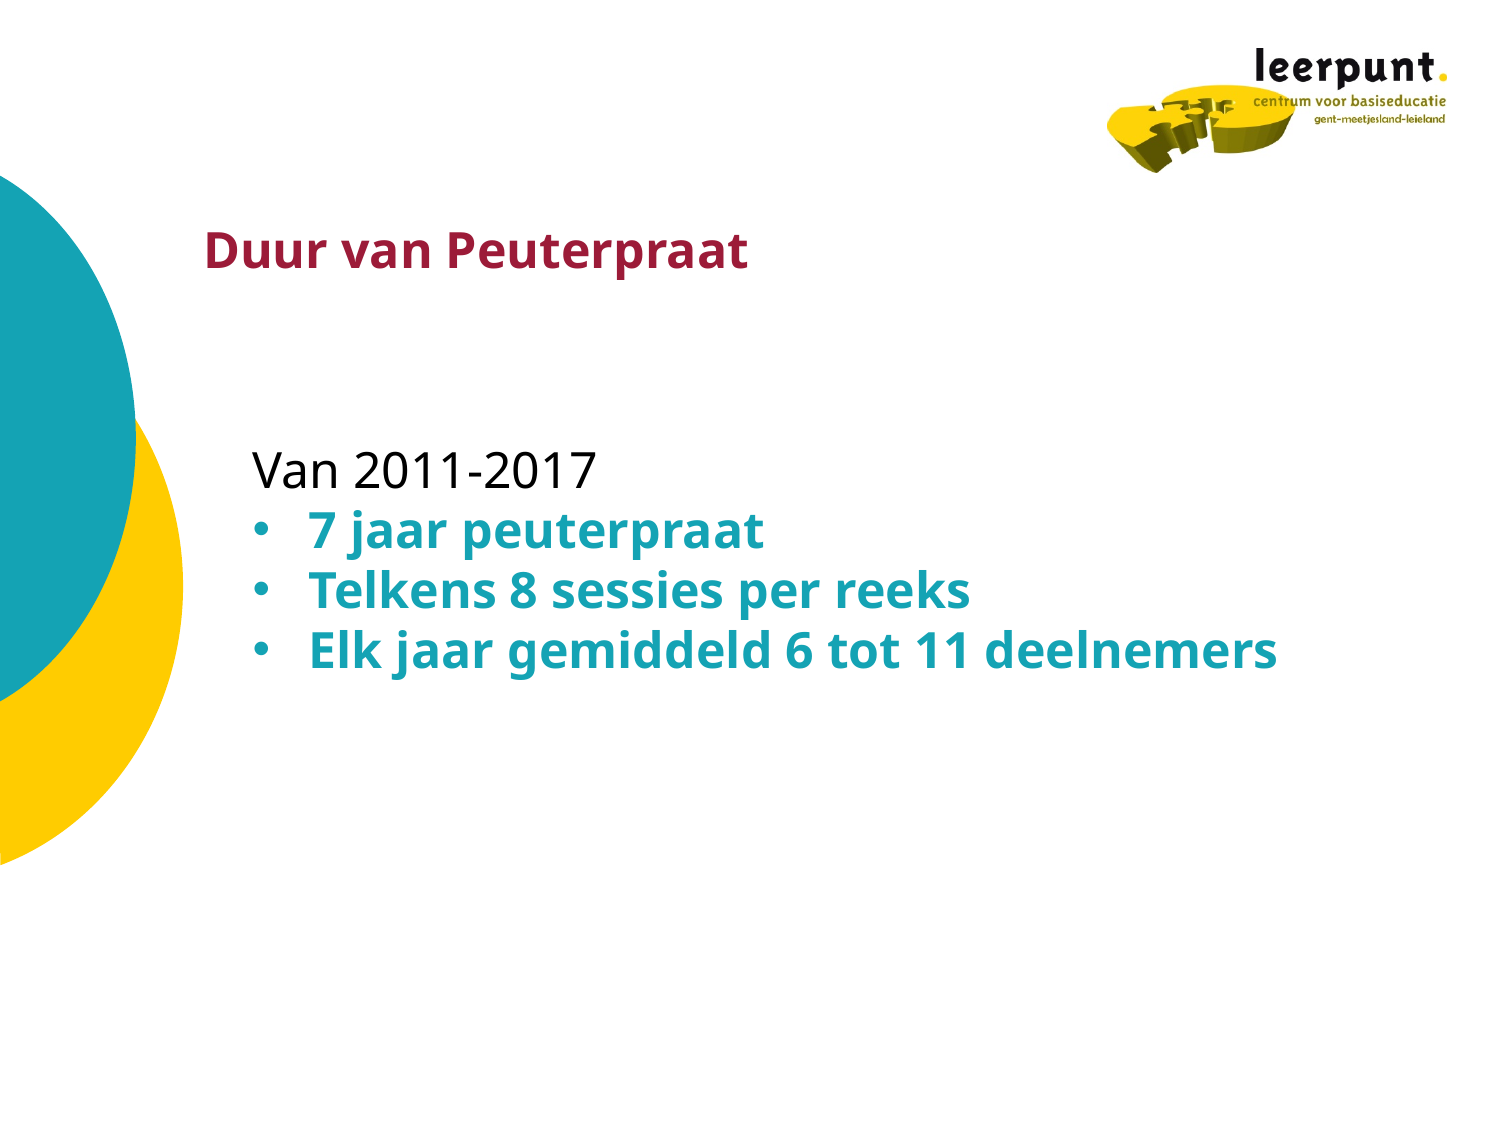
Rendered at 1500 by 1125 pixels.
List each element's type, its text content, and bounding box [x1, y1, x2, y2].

picture [1106, 48, 1448, 173]
text_box [0, 419, 186, 868]
text_box Van 2011-2017 7 jaar peuterpraat Telkens 8 sessies per reeks Elk jaar gemiddeld 6 tot 11 deelnemers [237, 430, 1453, 991]
text_box Duur van Peuterpraat [188, 211, 1276, 436]
text_box [0, 173, 138, 704]
